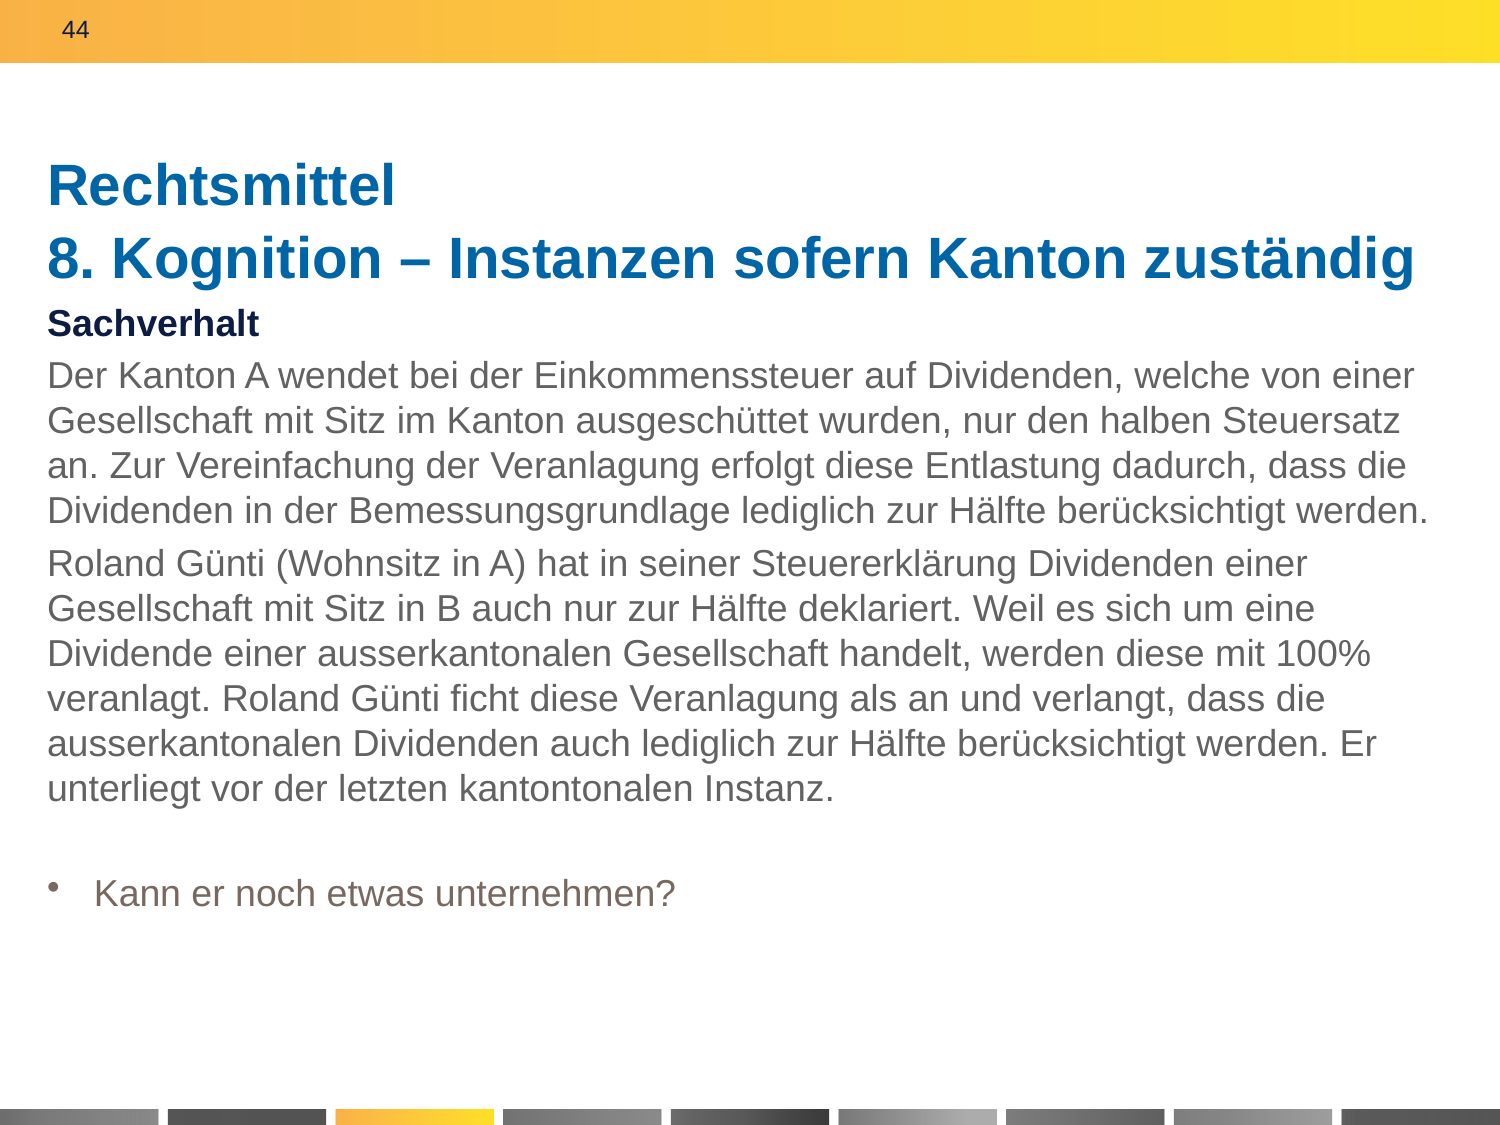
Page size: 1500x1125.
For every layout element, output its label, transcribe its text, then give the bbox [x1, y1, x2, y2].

list Sachverhalt Der Kanton A wendet bei der Einkommenssteuer auf Dividenden, welche von einer Gesellschaft mit Sitz im Kanton ausgeschüttet wurden, nur den halben Steuersatz an. Zur Vereinfachung der Veranlagung erfolgt diese Entlastung dadurch, dass die Dividenden in der Bemessungsgrundlage lediglich zur Hälfte berücksichtigt werden. Roland Günti (Wohnsitz in A) hat in seiner Steuererklärung Dividenden einer Gesellschaft mit Sitz in B auch nur zur Hälfte deklariert. Weil es sich um eine Dividende einer ausserkantonalen Gesellschaft handelt, werden diese mit 100% veranlagt. Roland Günti ficht diese Veranlagung als an und verlangt, dass die ausserkantonalen Dividenden auch lediglich zur Hälfte berücksichtigt werden. Er unterliegt vor der letzten kantontonalen Instanz. Kann er noch etwas unternehmen? [46, 304, 1454, 925]
picture [0, 0, 1500, 63]
slide_number 44 [47, 6, 398, 50]
title Rechtsmittel 8. Kognition – Instanzen sofern Kanton zuständig [46, 143, 1454, 304]
picture [0, 1109, 1500, 1125]
